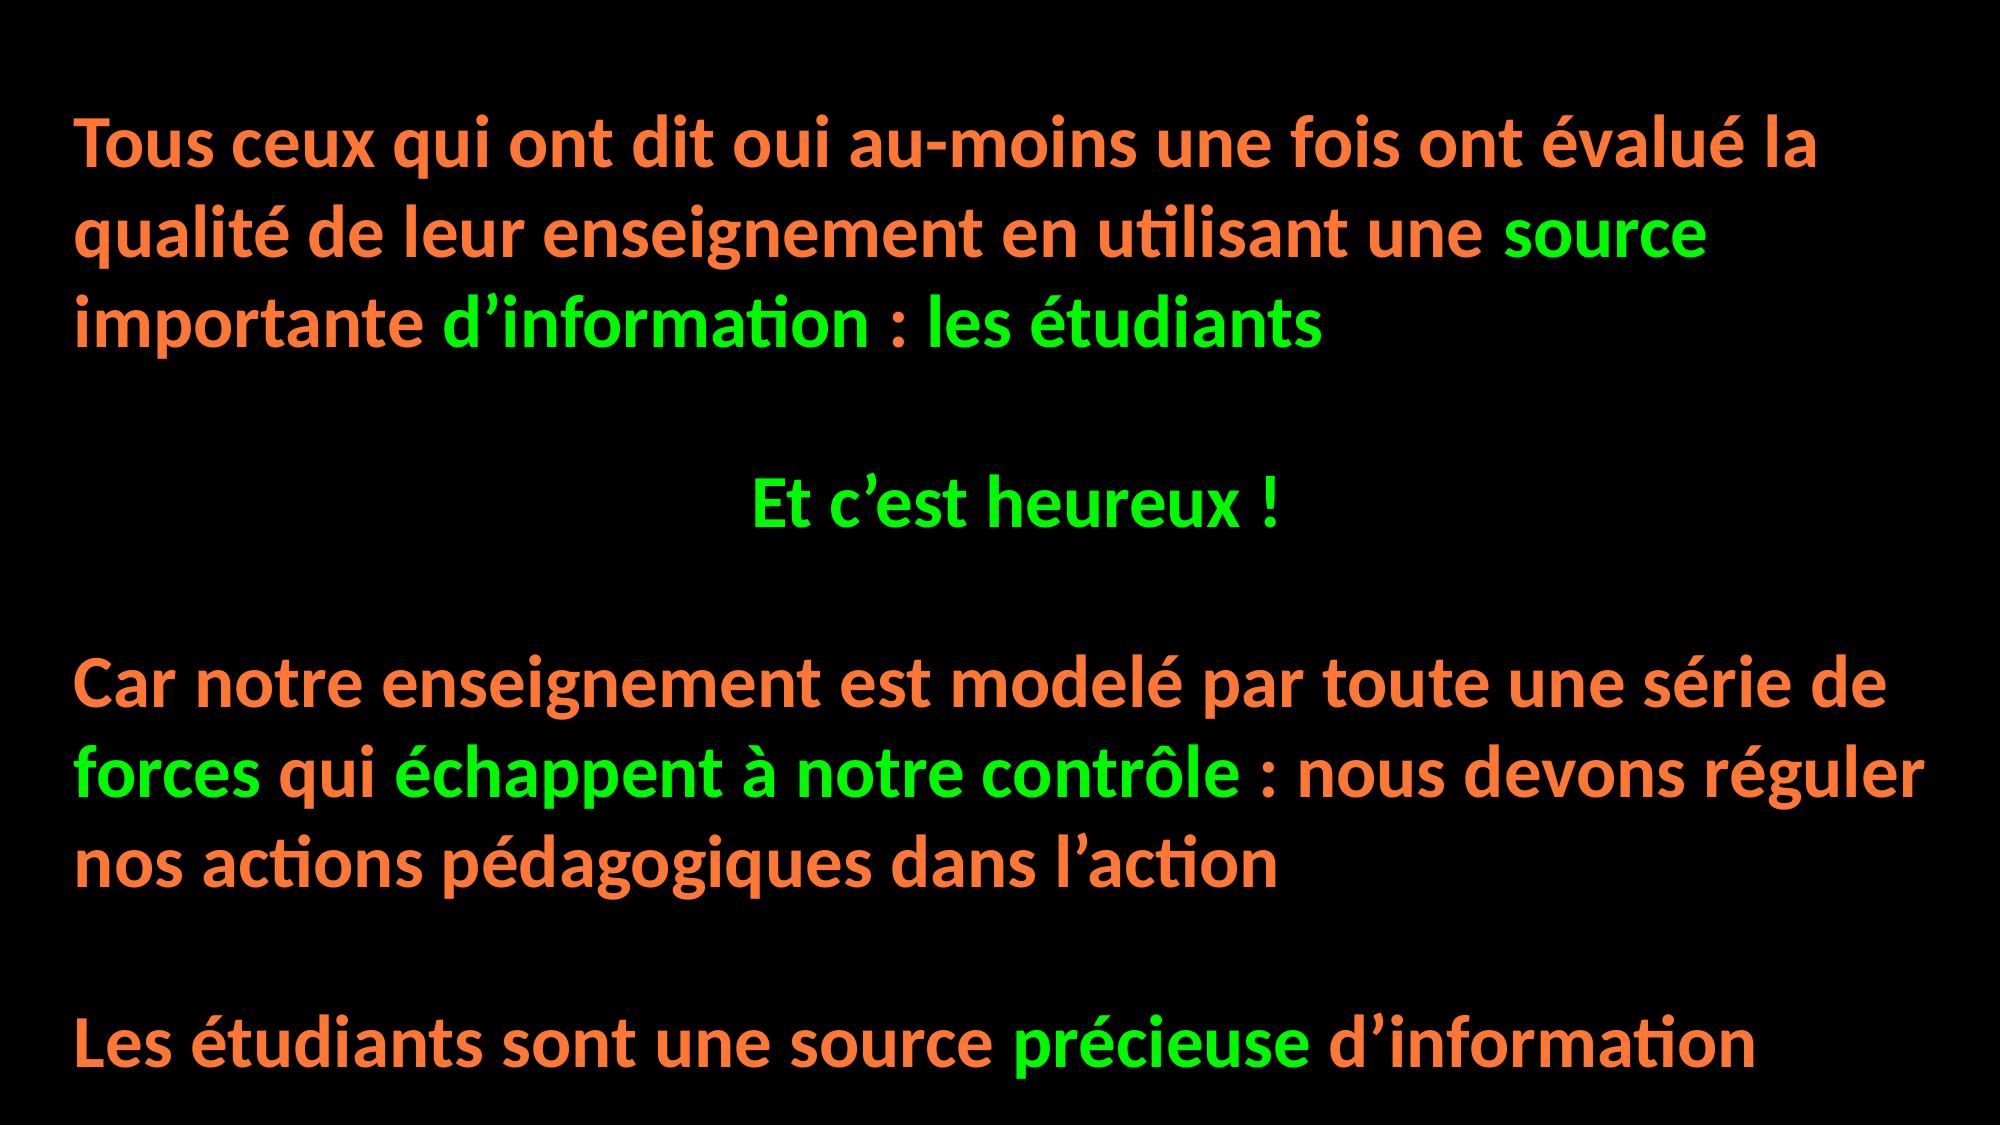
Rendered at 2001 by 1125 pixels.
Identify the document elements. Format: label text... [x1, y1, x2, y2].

text_box Tous ceux qui ont dit oui au-moins une fois ont évalué la qualité de leur enseignement en utilisant une source importante d’information : les étudiants Et c’est heureux ! Car notre enseignement est modelé par toute une série de forces qui échappent à notre contrôle : nous devons réguler nos actions pédagogiques dans l’action Les étudiants sont une source précieuse d’information [59, 85, 1976, 1090]
